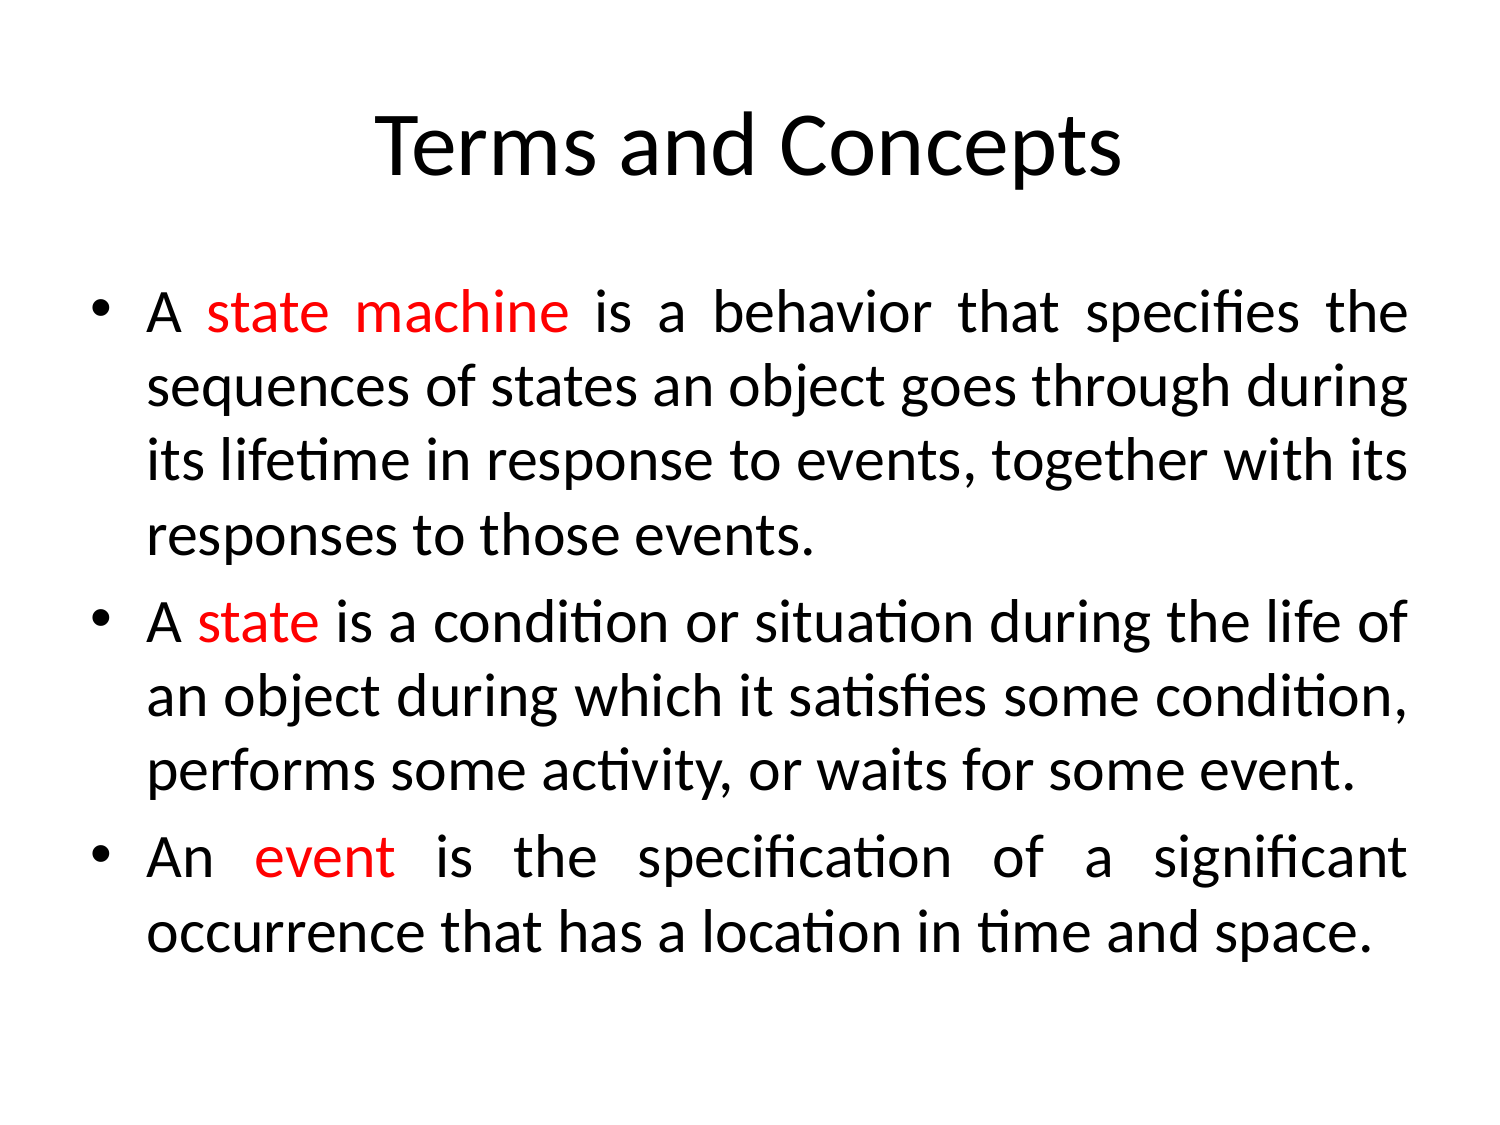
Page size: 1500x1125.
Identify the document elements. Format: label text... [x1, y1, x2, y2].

list A state machine is a behavior that specifies the sequences of states an object goes through during its lifetime in response to events, together with its responses to those events. A state is a condition or situation during the life of an object during which it satisfies some condition, performs some activity, or waits for some event. An event is the specification of a significant occurrence that has a location in time and space. [75, 262, 1425, 1005]
title Terms and Concepts [75, 45, 1425, 233]
